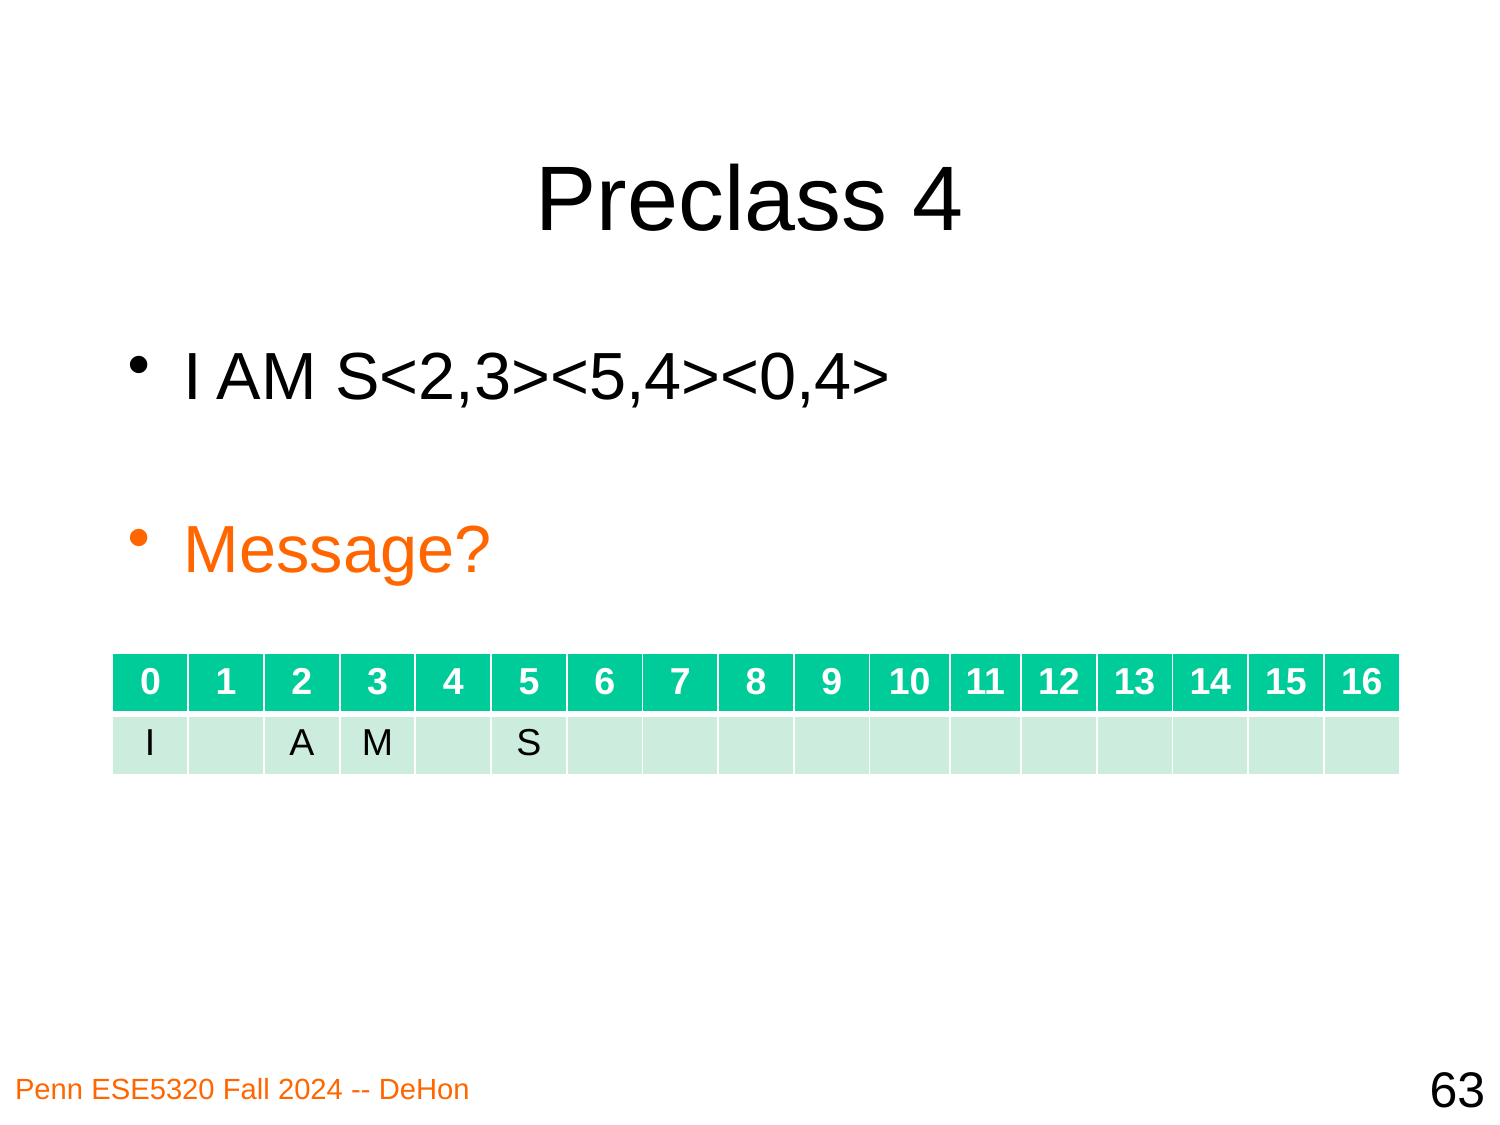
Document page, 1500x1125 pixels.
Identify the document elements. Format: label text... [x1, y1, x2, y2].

table_header 6 [568, 654, 642, 711]
table_header 9 [795, 654, 869, 711]
table_cell [568, 717, 642, 774]
slide_number 63 [1187, 1049, 1500, 1125]
table_cell S [492, 717, 566, 774]
table_header 5 [492, 654, 566, 711]
list I AM S<2,3><5,4><0,4> Message? [112, 324, 1388, 488]
table_cell [795, 717, 869, 774]
table_header 0 [113, 654, 187, 711]
table_cell [870, 717, 949, 774]
table_header 12 [1022, 654, 1096, 711]
table_cell [1022, 717, 1096, 774]
table_header 10 [870, 654, 949, 711]
table_header 11 [951, 654, 1020, 711]
table_cell [416, 717, 490, 774]
table_header 16 [1325, 654, 1399, 711]
table_cell [1098, 717, 1172, 774]
table_cell [1325, 717, 1399, 774]
slide_number Penn ESE5320 Fall 2024 -- DeHon [0, 1062, 576, 1125]
table_cell M [341, 717, 414, 774]
table_header 13 [1098, 654, 1172, 711]
table_cell [643, 717, 717, 774]
table_cell [189, 717, 263, 774]
table_header 8 [719, 654, 793, 711]
table_cell [1249, 717, 1323, 774]
table_header 3 [341, 654, 414, 711]
table_cell [719, 717, 793, 774]
table_cell [951, 717, 1020, 774]
title Preclass 4 [112, 99, 1388, 288]
table_header 1 [189, 654, 263, 711]
table_header 15 [1249, 654, 1323, 711]
table_header 2 [265, 654, 339, 711]
table_header 14 [1173, 654, 1247, 711]
table_header 4 [416, 654, 490, 711]
table_cell I [113, 717, 187, 774]
table_header 7 [643, 654, 717, 711]
table_cell A [265, 717, 339, 774]
table_cell [1173, 717, 1247, 774]
